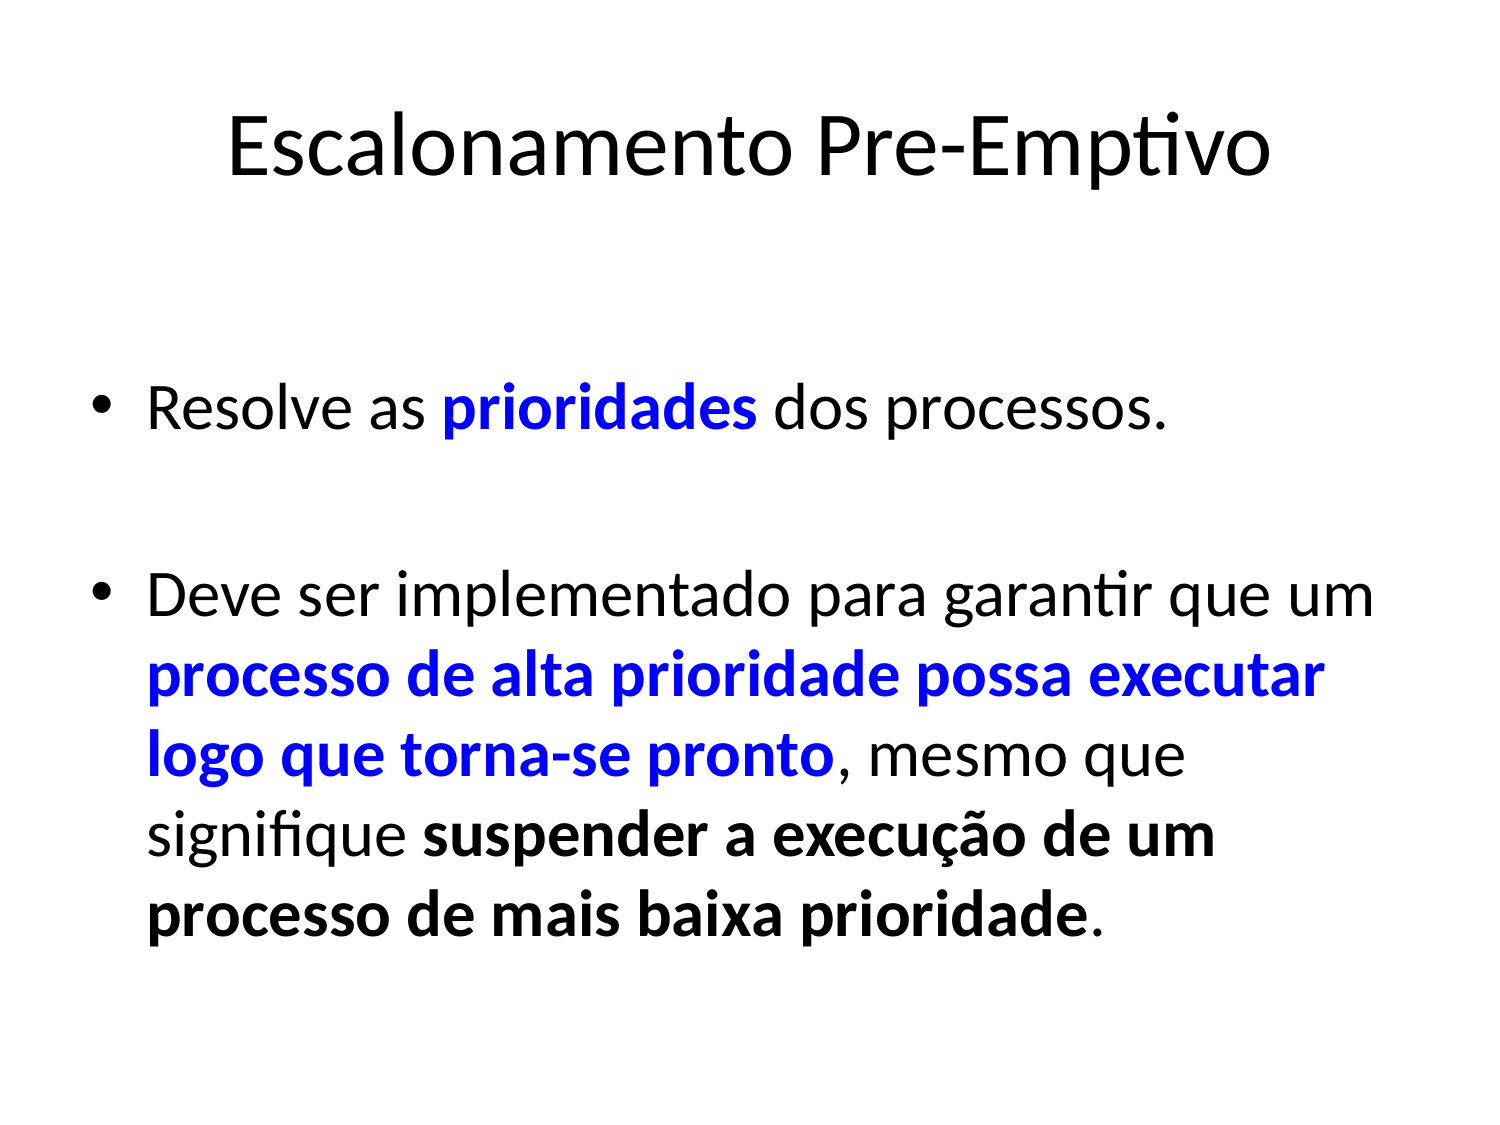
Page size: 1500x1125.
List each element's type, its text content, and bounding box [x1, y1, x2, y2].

list Resolve as prioridades dos processos. Deve ser implementado para garantir que um processo de alta prioridade possa executar logo que torna-se pronto, mesmo que signifique suspender a execução de um processo de mais baixa prioridade. [75, 262, 1425, 1005]
title Escalonamento Pre-Emptivo [75, 45, 1425, 233]
